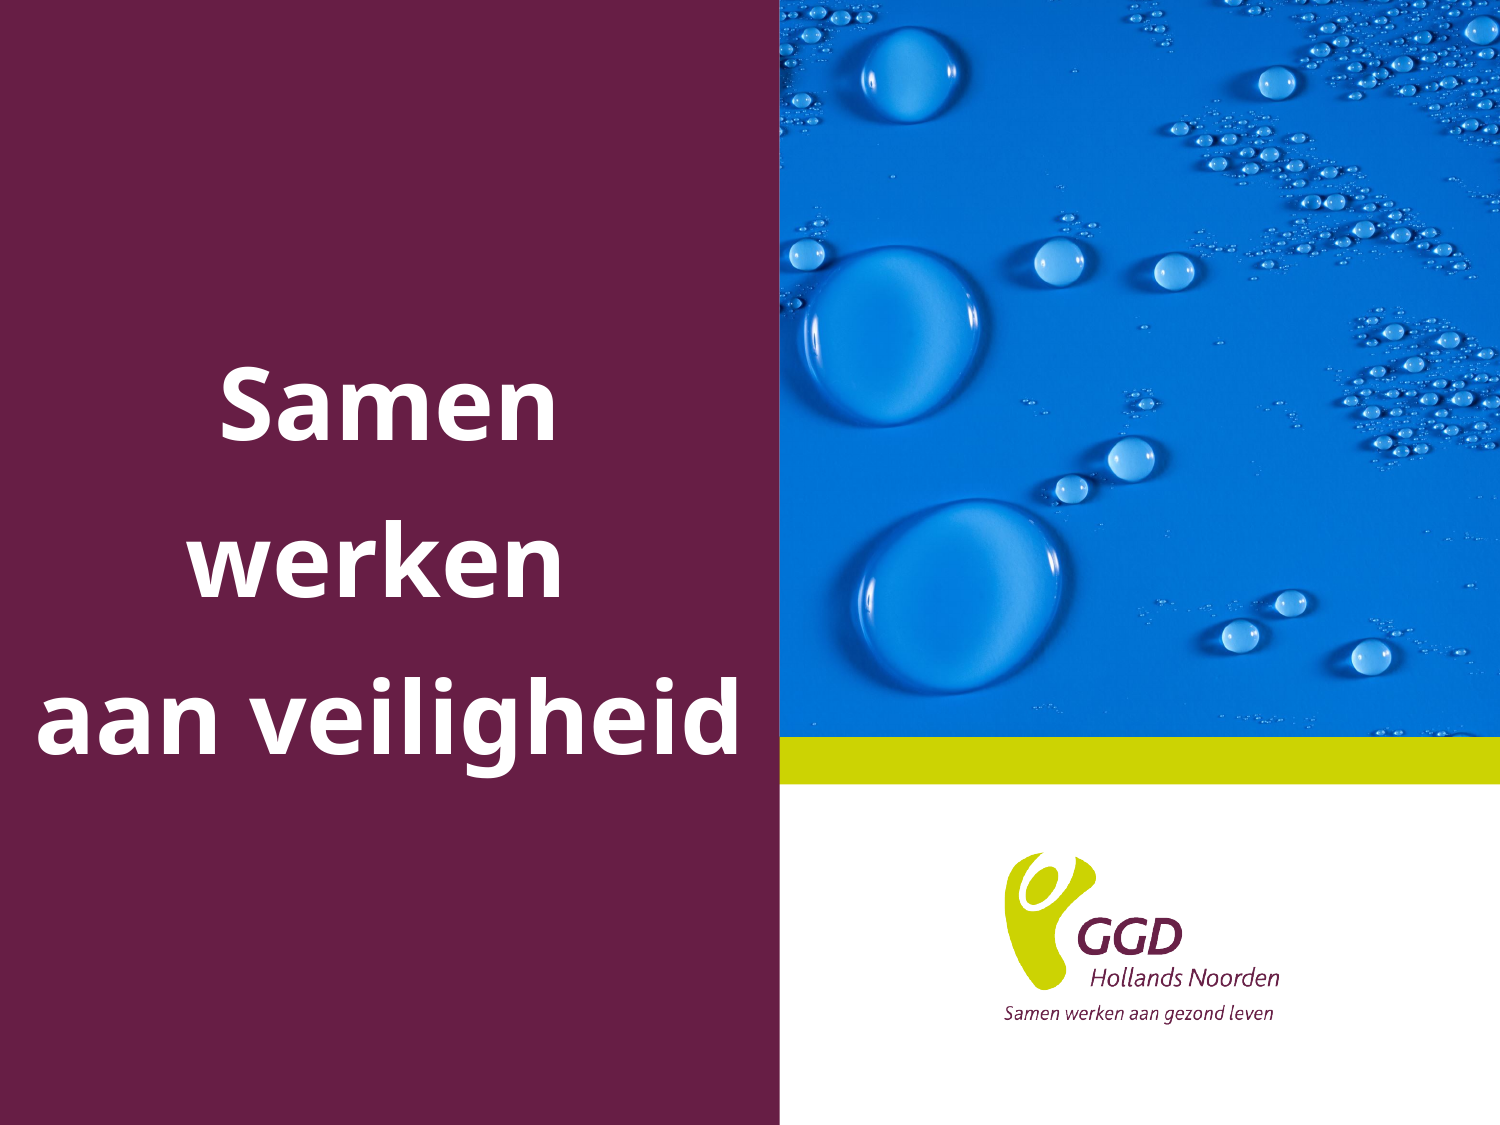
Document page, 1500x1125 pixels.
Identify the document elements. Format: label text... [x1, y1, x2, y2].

list [14, 284, 757, 763]
picture [779, 0, 1500, 737]
title Samen werken aan veiligheid [14, 254, 765, 843]
picture [989, 836, 1291, 1033]
